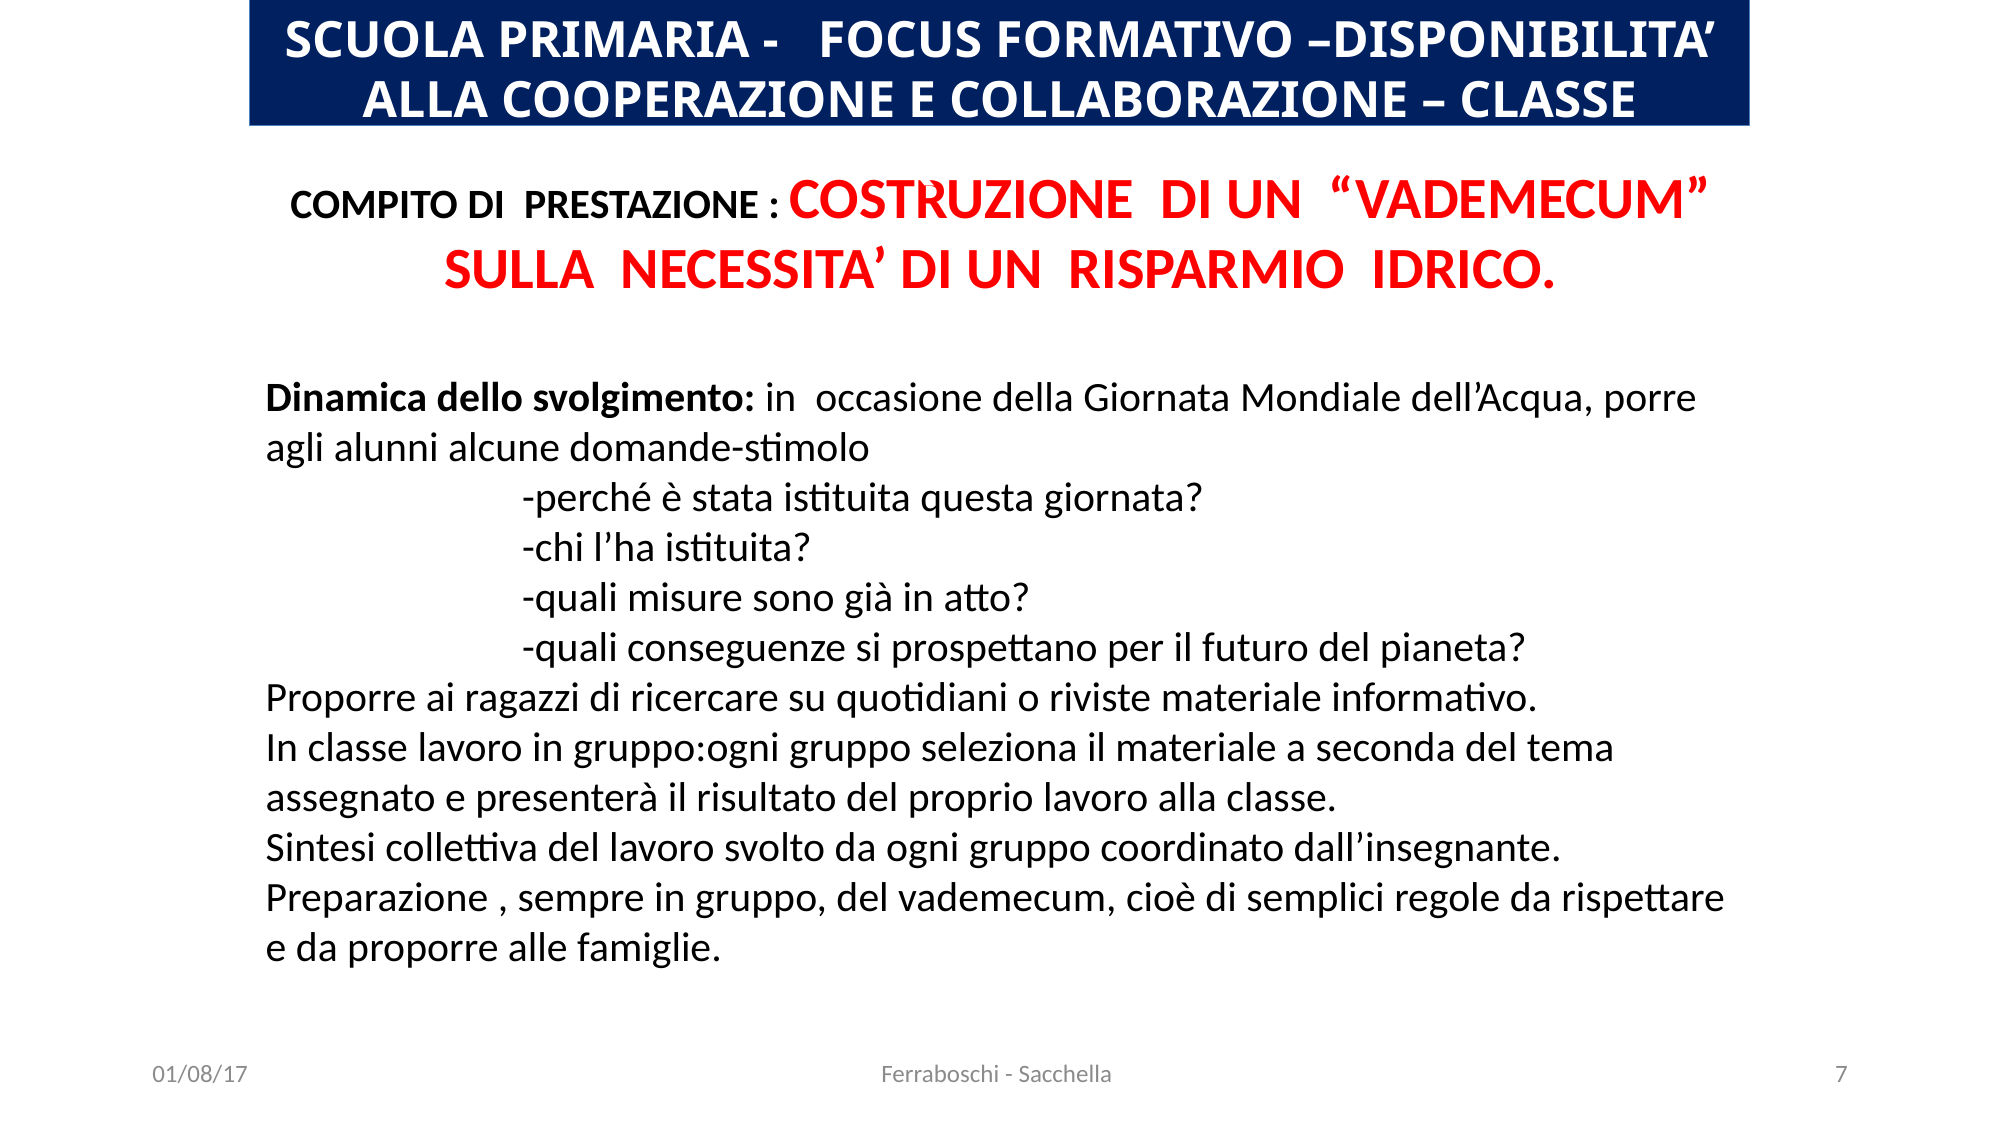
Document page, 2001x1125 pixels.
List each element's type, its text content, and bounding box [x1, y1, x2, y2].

text_box <numero> [1412, 1042, 1863, 1103]
text_box Ferraboschi - Sacchella [662, 1042, 1338, 1103]
text_box 01/08/17 [137, 1042, 588, 1103]
text_box SCUOLA PRIMARIA - FOCUS FORMATIVO –DISPONIBILITA’ ALLA COOPERAZIONE E COLLABORAZIONE – CLASSE QUARTA [249, 0, 1750, 126]
text_box COMPITO DI PRESTAZIONE : COSTRUZIONE DI UN “VADEMECUM” SULLA NECESSITA’ DI UN RISPARMIO IDRICO. Dinamica dello svolgimento: in occasione della Giornata Mondiale dell’Acqua, porre agli alunni alcune domande-stimolo -perché è stata istituita questa giornata? -chi l’ha istituita? -quali misure sono già in atto? -quali conseguenze si prospettano per il futuro del pianeta? Proporre ai ragazzi di ricercare su quotidiani o riviste materiale informativo. In classe lavoro in gruppo:ogni gruppo seleziona il materiale a seconda del tema assegnato e presenterà il risultato del proprio lavoro alla classe. Sintesi collettiva del lavoro svolto da ogni gruppo coordinato dall’insegnante. Preparazione , sempre in gruppo, del vademecum, cioè di semplici regole da rispettare e da proporre alle famiglie. [250, 156, 1751, 967]
